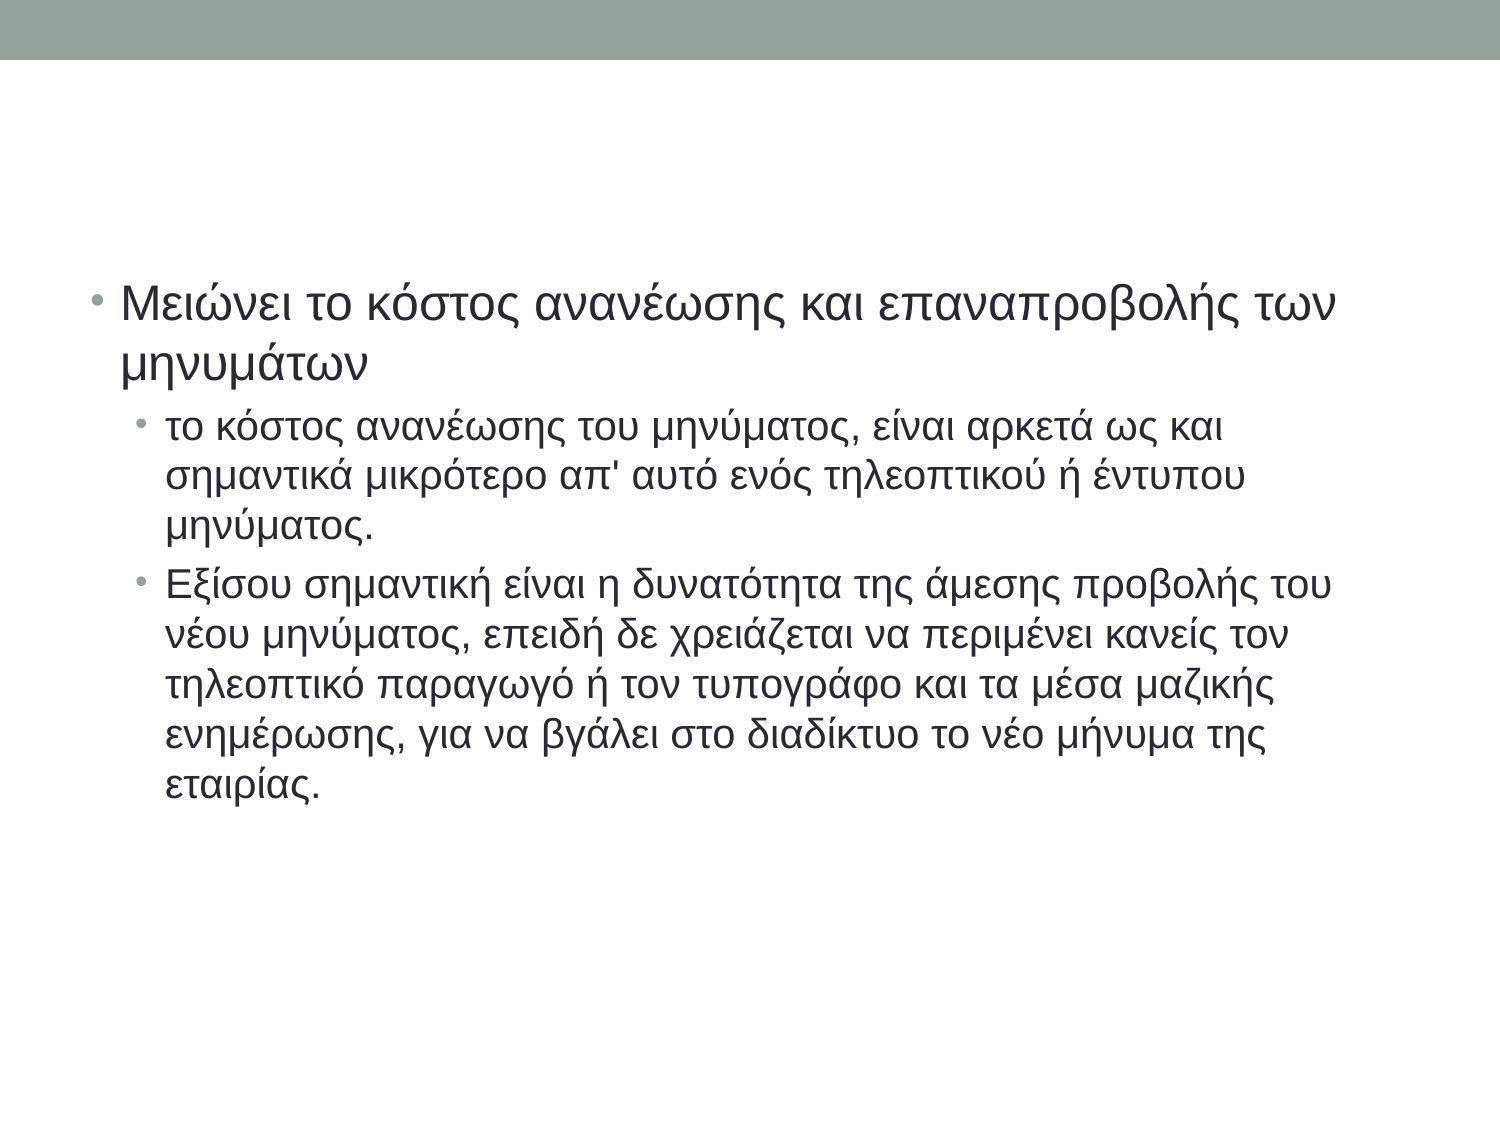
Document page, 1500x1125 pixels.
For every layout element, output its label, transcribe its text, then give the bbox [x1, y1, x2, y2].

list Μειώνει το κόστος ανανέωσης και επαναπροβολής των μηνυμάτων το κόστος ανανέωσης του μηνύματος, είναι αρκετά ως και σημαντικά μικρότερο απ' αυτό ενός τηλεοπτικού ή έντυπου μηνύματος. Εξίσου σημαντική είναι η δυνατότητα της άμεσης προβολής του νέου μηνύματος, επειδή δε χρειάζεται να περιμένει κανείς τον τηλεοπτικό παραγωγό ή τον τυπογράφο και τα μέσα μαζικής ενημέρωσης, για να βγάλει στο διαδίκτυο το νέο μήνυμα της εταιρίας. [75, 262, 1425, 1063]
